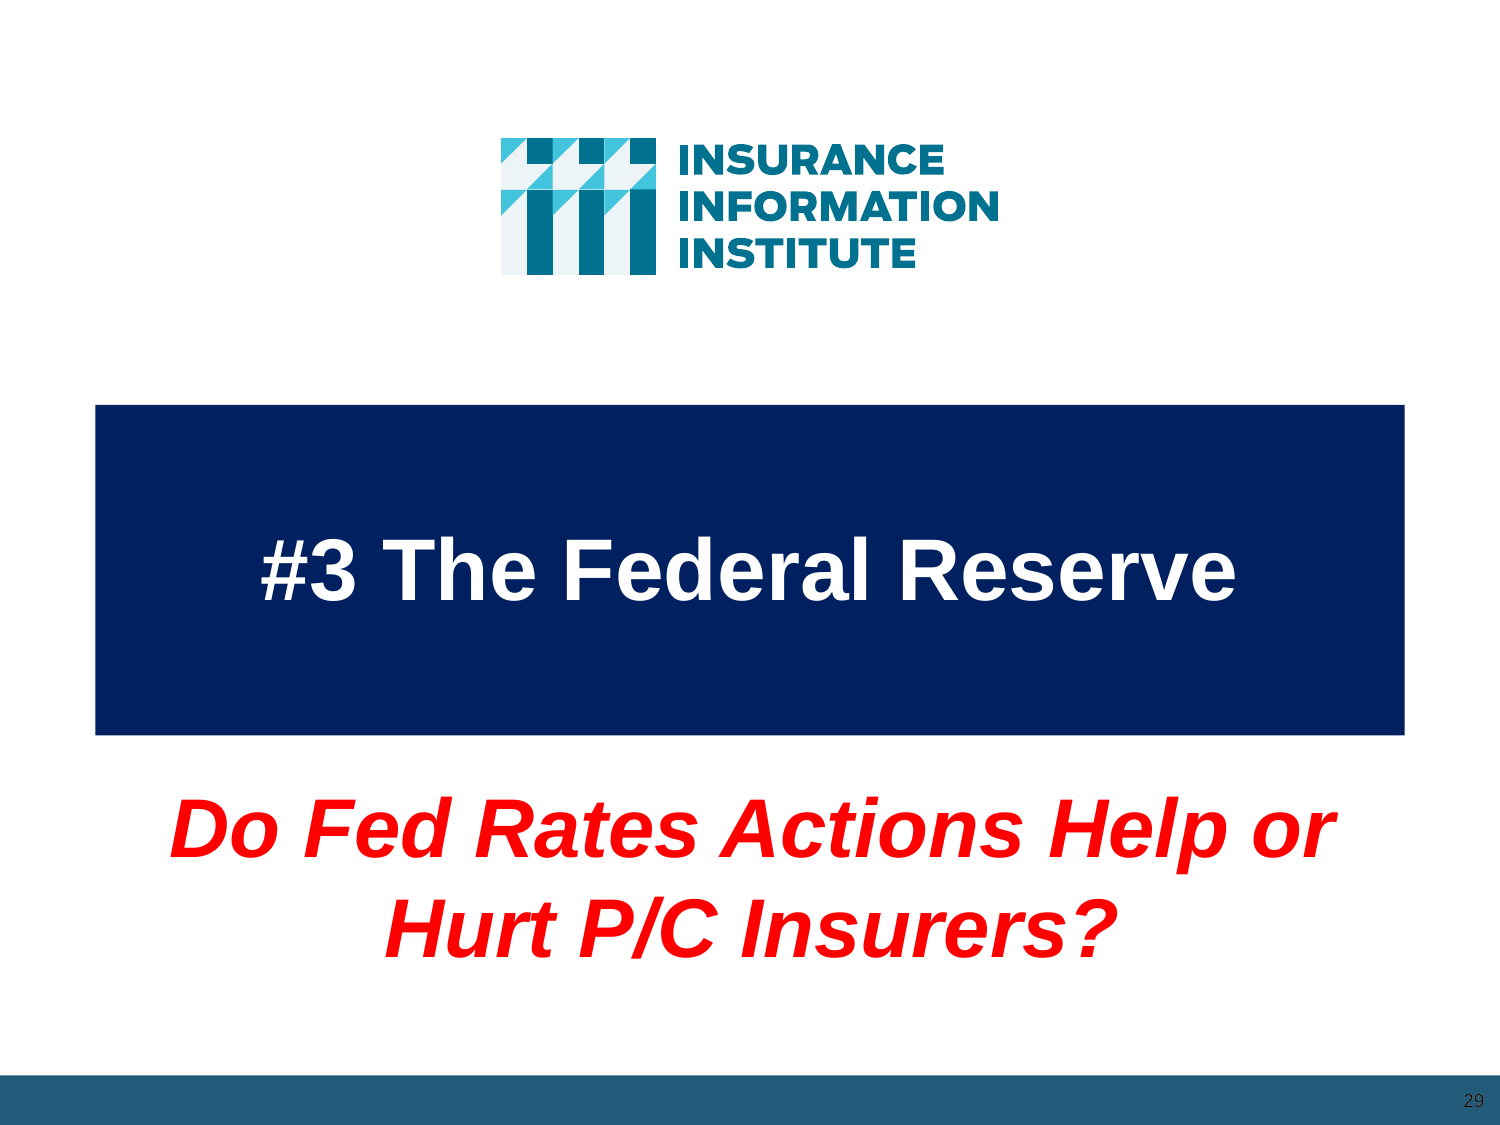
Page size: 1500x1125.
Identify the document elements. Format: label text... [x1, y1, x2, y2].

picture [500, 137, 998, 275]
slide_number 29 [1410, 1091, 1485, 1112]
text_box Do Fed Rates Actions Help or Hurt P/C Insurers? [57, 767, 1448, 982]
title #3 The Federal Reserve [95, 404, 1405, 736]
text_box [0, 1075, 1500, 1125]
